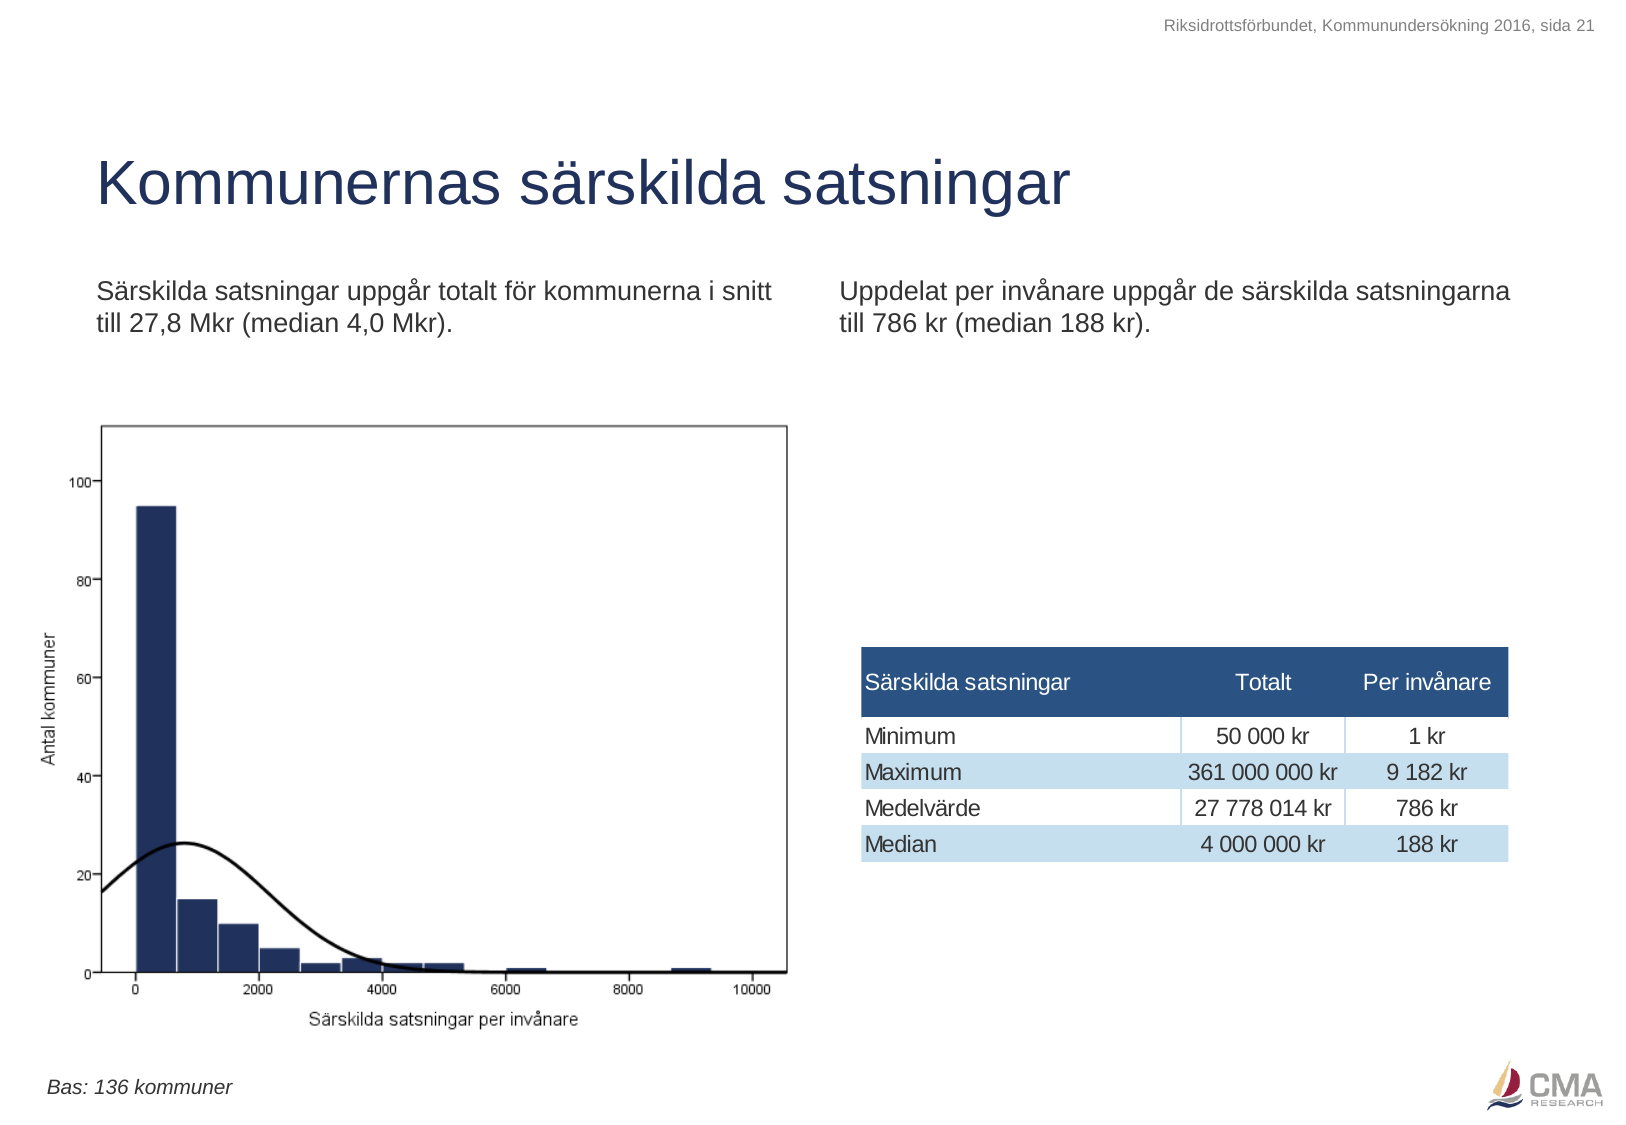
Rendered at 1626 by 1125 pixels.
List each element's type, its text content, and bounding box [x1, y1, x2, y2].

picture [20, 420, 804, 1047]
list Bas: 136 kommuner [31, 1070, 1415, 1106]
picture [1485, 1058, 1604, 1112]
list Uppdelat per invånare uppgår de särskilda satsningarna till 786 kr (median 188 kr). [824, 265, 1542, 1034]
picture [859, 645, 1511, 863]
title Kommunernas särskilda satsningar [81, 70, 1544, 225]
list Särskilda satsningar uppgår totalt för kommunerna i snitt till 27,8 Mkr (median 4,0 Mkr). [81, 265, 799, 418]
